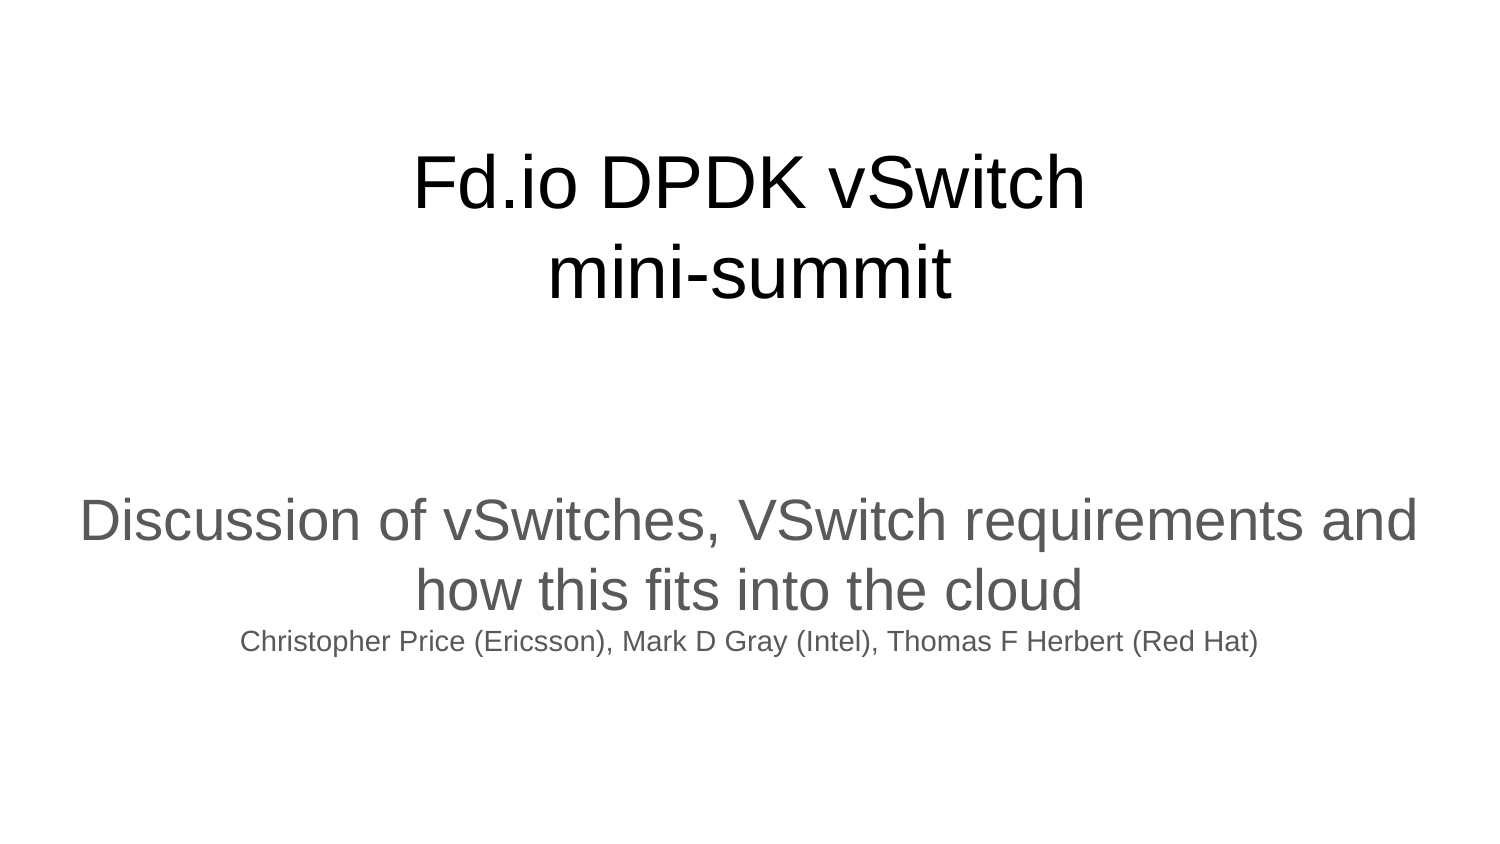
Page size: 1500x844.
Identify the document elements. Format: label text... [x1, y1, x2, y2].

subtitle Discussion of vSwitches, VSwitch requirements and how this fits into the cloud Christopher Price (Ericsson), Mark D Gray (Intel), Thomas F Herbert (Red Hat) [51, 467, 1449, 667]
title Fd.io DPDK vSwitch mini-summit [51, 122, 1449, 459]
